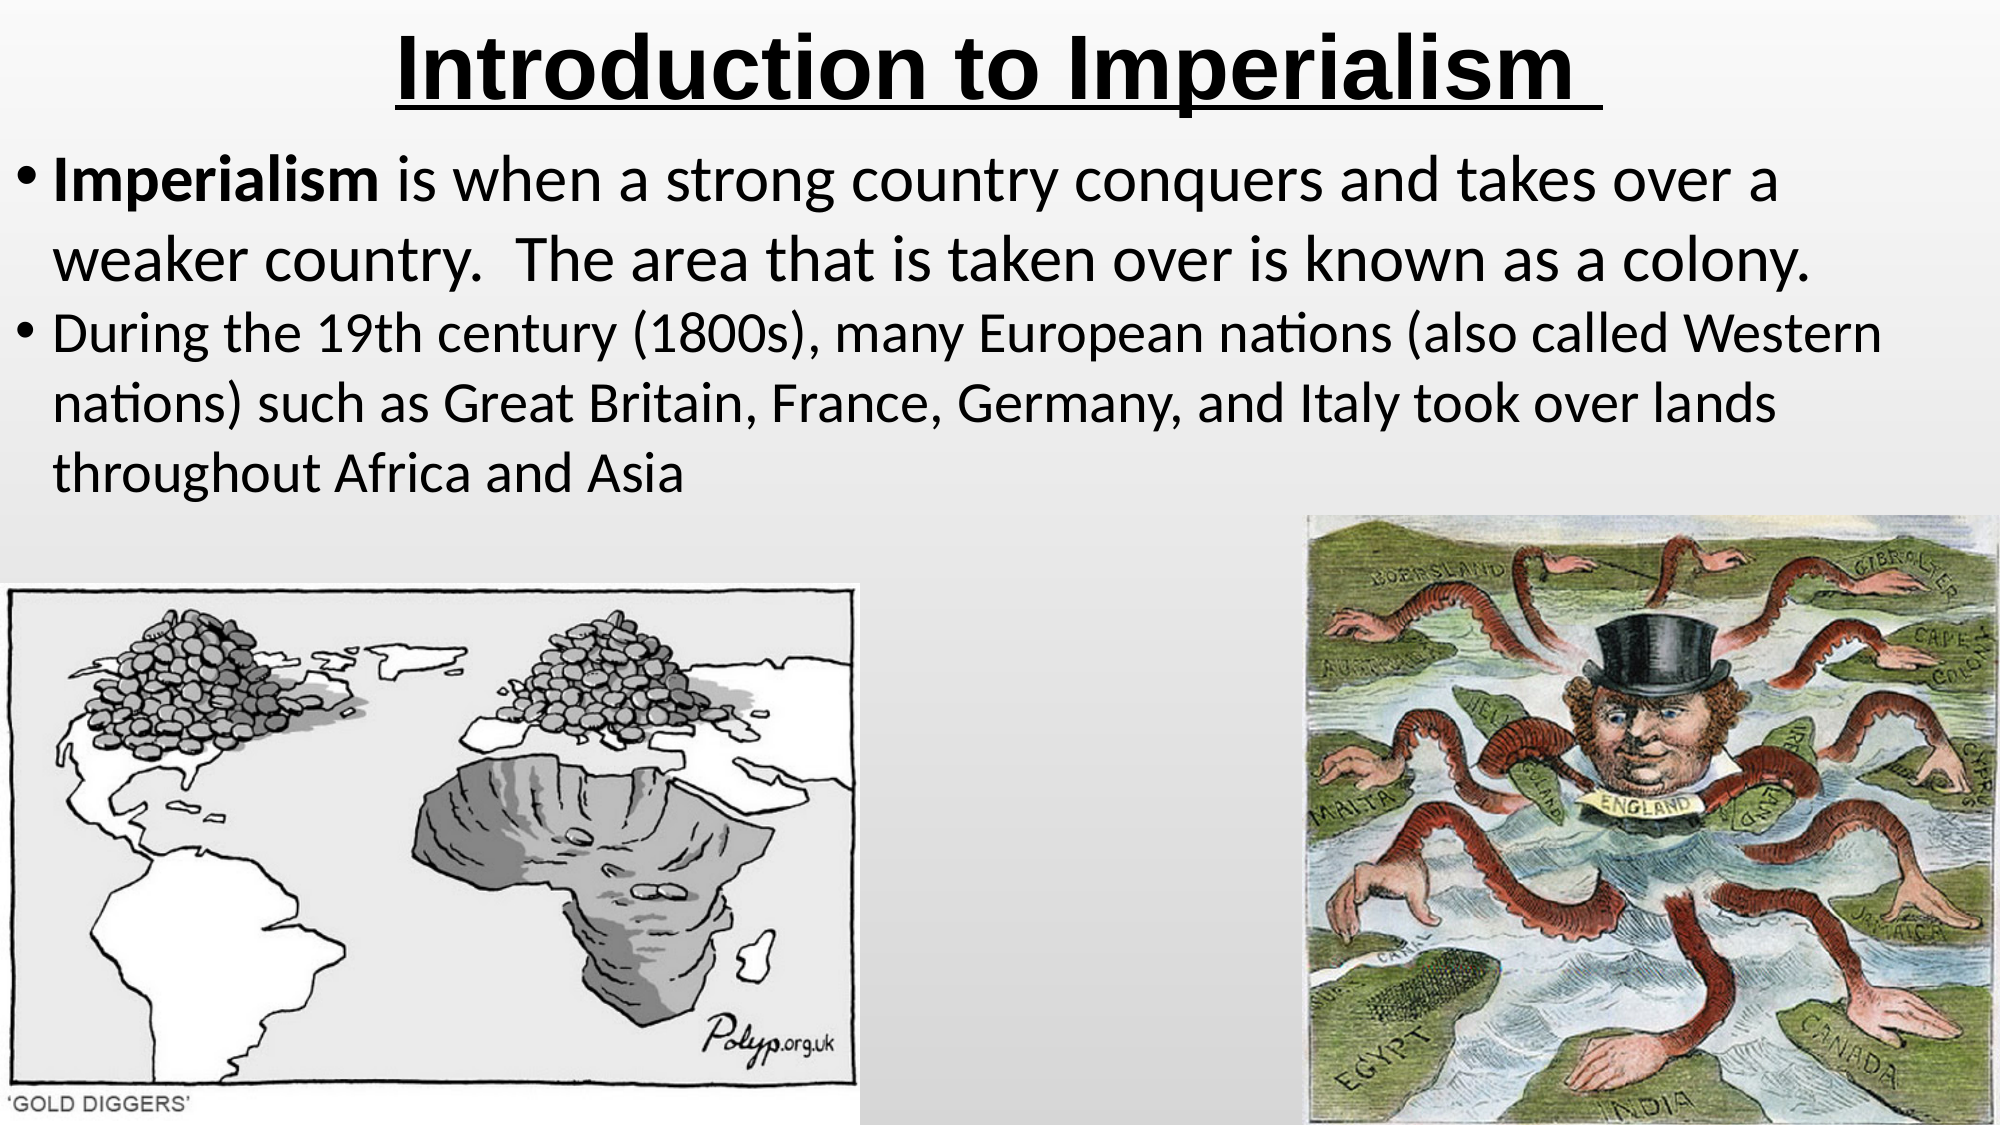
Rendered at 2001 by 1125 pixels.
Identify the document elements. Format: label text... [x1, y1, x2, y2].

title Introduction to Imperialism [0, 0, 2000, 141]
picture [1301, 515, 2000, 1125]
picture [0, 583, 860, 1125]
list Imperialism is when a strong country conquers and takes over a weaker country. The area that is taken over is known as a colony. During the 19th century (1800s), many European nations (also called Western nations) such as Great Britain, France, Germany, and Italy took over lands throughout Africa and Asia [0, 126, 1981, 593]
